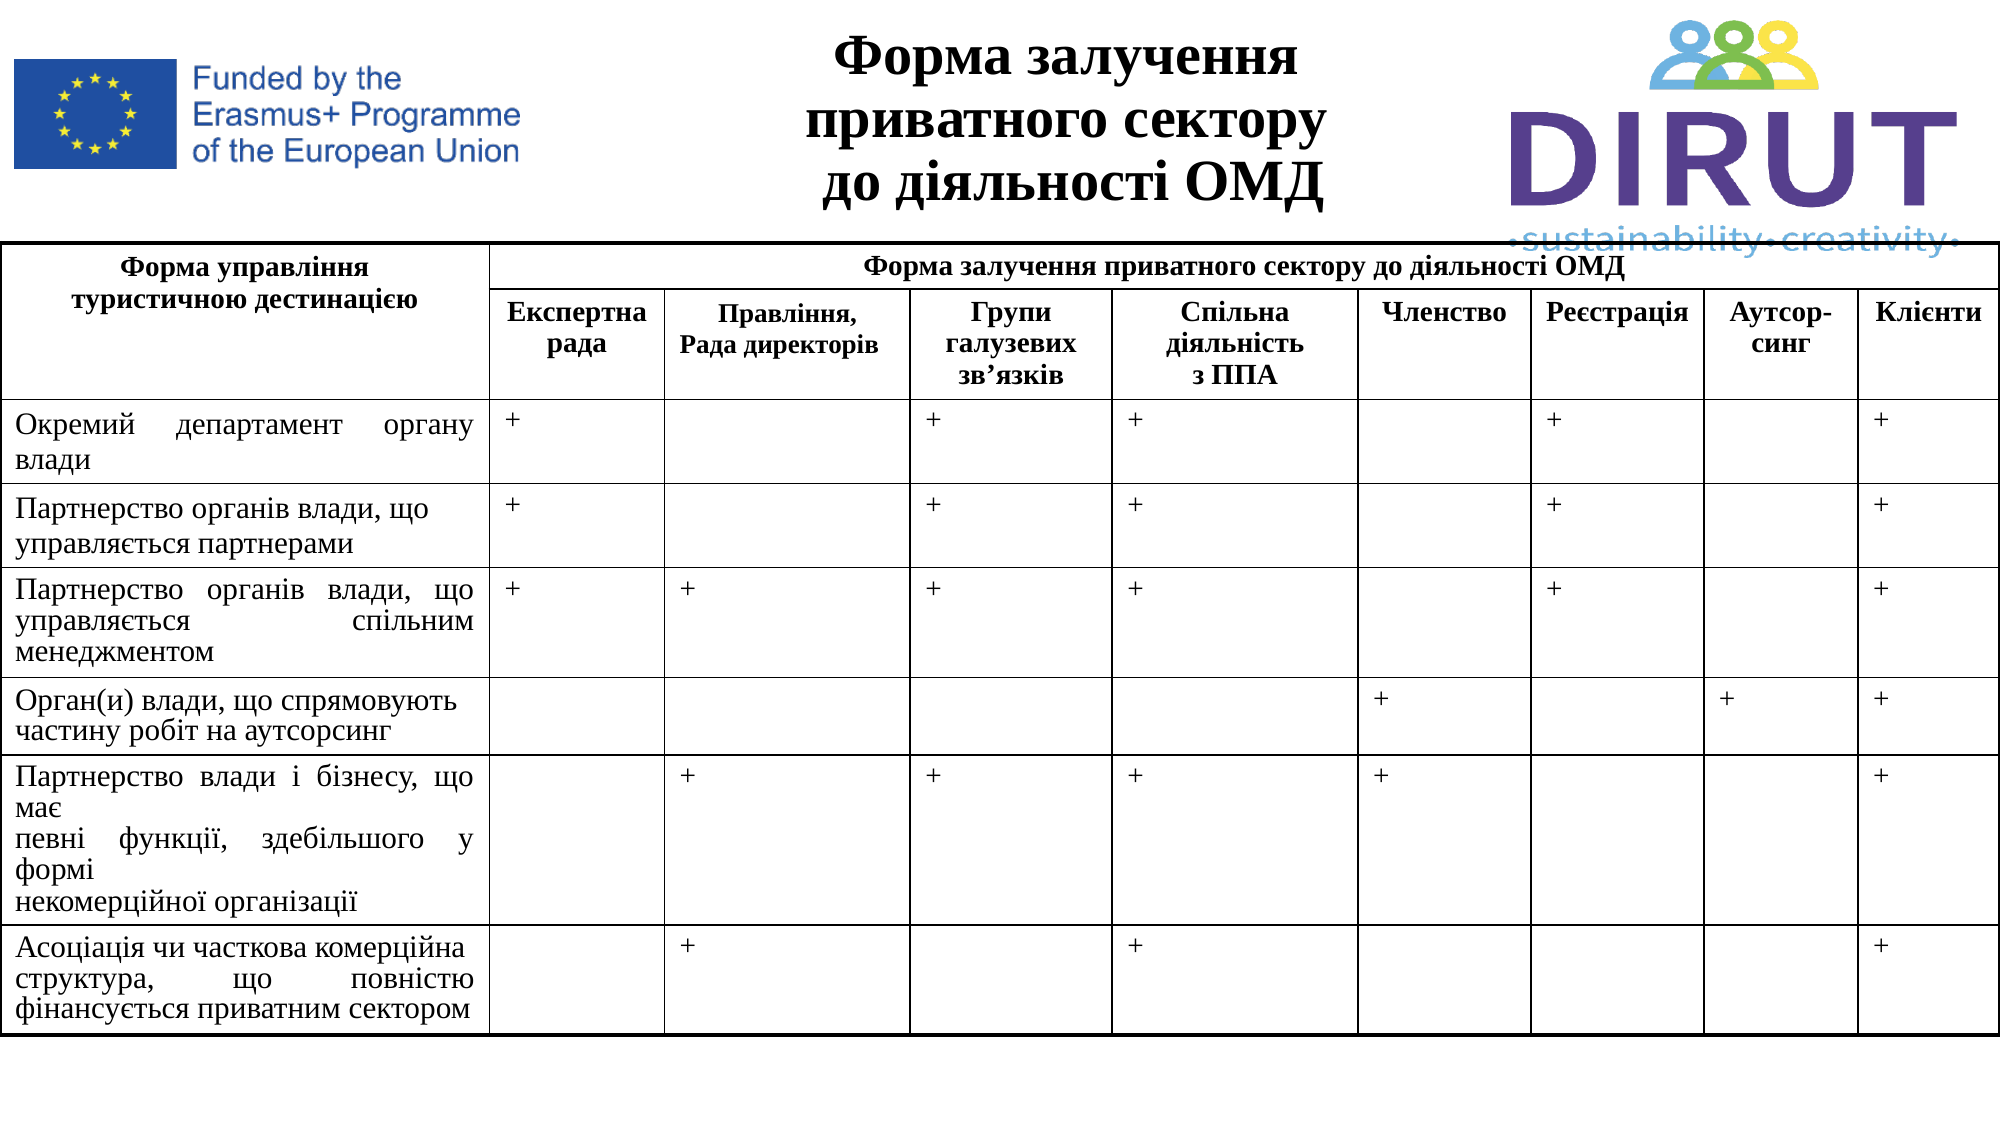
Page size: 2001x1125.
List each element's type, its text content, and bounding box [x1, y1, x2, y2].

table_cell + [665, 926, 909, 1033]
table_cell Правління, Рада директорів [665, 290, 909, 399]
table_cell [1705, 484, 1857, 567]
table_cell + [911, 568, 1111, 677]
table_cell Спільна діяльність з ППА [1113, 290, 1357, 399]
table_cell + [911, 400, 1111, 483]
table_cell [1359, 484, 1530, 567]
table_cell + [911, 756, 1111, 924]
table_cell Реєстрація [1532, 290, 1703, 399]
table_cell [1359, 926, 1530, 1033]
table_cell [665, 400, 909, 483]
table_cell + [490, 484, 664, 567]
table_cell [490, 678, 664, 754]
table_cell [1113, 678, 1357, 754]
table_cell + [490, 568, 664, 677]
table_cell + [911, 484, 1111, 567]
table_cell [911, 926, 1111, 1033]
table_cell [1705, 926, 1857, 1033]
table_cell [1705, 568, 1857, 677]
table_cell + [1113, 756, 1357, 924]
table_cell [911, 678, 1111, 754]
table_cell + [490, 400, 664, 483]
table_cell Асоціація чи часткова комерційна структура, що повністю фінансується приватним сектором [2, 926, 489, 1033]
table_cell Окремий департамент органу влади [2, 400, 489, 483]
table_cell [665, 484, 909, 567]
picture [14, 59, 521, 169]
table_cell + [1113, 400, 1357, 483]
table_cell + [1113, 568, 1357, 677]
table_header Форма управління туристичною дестинацією [2, 245, 489, 399]
table_cell + [1859, 484, 1998, 567]
table_cell Групи галузевих зв’язків [911, 290, 1111, 399]
table_cell [1705, 400, 1857, 483]
table_cell Орган(и) влади, що спрямовують частину робіт на аутсорсинг [2, 678, 489, 754]
title Форма залучення приватного сектору до діяльності ОМД [683, 0, 1451, 238]
table_cell + [665, 756, 909, 924]
table_cell + [1532, 400, 1703, 483]
table_cell Партнерство влади і бізнесу, що має певні функції, здебільшого у формі некомерційної організації [2, 756, 489, 924]
table_cell Партнерство органів влади, що управляється спільним менеджментом [2, 568, 489, 677]
table_cell + [1532, 484, 1703, 567]
table_cell + [1859, 568, 1998, 677]
table_cell Аутсор-синг [1705, 290, 1857, 399]
table_cell + [1113, 484, 1357, 567]
table_cell + [665, 568, 909, 677]
table_cell [490, 756, 664, 924]
table_cell [1705, 756, 1857, 924]
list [1508, 20, 1959, 258]
table_header Форма залучення приватного сектору до діяльності ОМД [490, 245, 1998, 288]
table_cell Експертна рада [490, 290, 664, 399]
table_cell [1532, 756, 1703, 924]
table_cell [1359, 400, 1530, 483]
table_cell + [1113, 926, 1357, 1033]
table_cell Членство [1359, 290, 1530, 399]
table_cell [1532, 926, 1703, 1033]
table_cell Партнерство органів влади, що управляється партнерами [2, 484, 489, 567]
table_cell + [1359, 756, 1530, 924]
table_cell + [1532, 568, 1703, 677]
table_cell + [1705, 678, 1857, 754]
table_cell [490, 926, 664, 1033]
table_cell + [1859, 756, 1998, 924]
table_cell [1359, 568, 1530, 677]
table_cell + [1859, 400, 1998, 483]
table_cell [1532, 678, 1703, 754]
table_cell + [1859, 926, 1998, 1033]
table_cell Клієнти [1859, 290, 1998, 399]
table_cell + [1359, 678, 1530, 754]
table_cell [665, 678, 909, 754]
table_cell + [1859, 678, 1998, 754]
